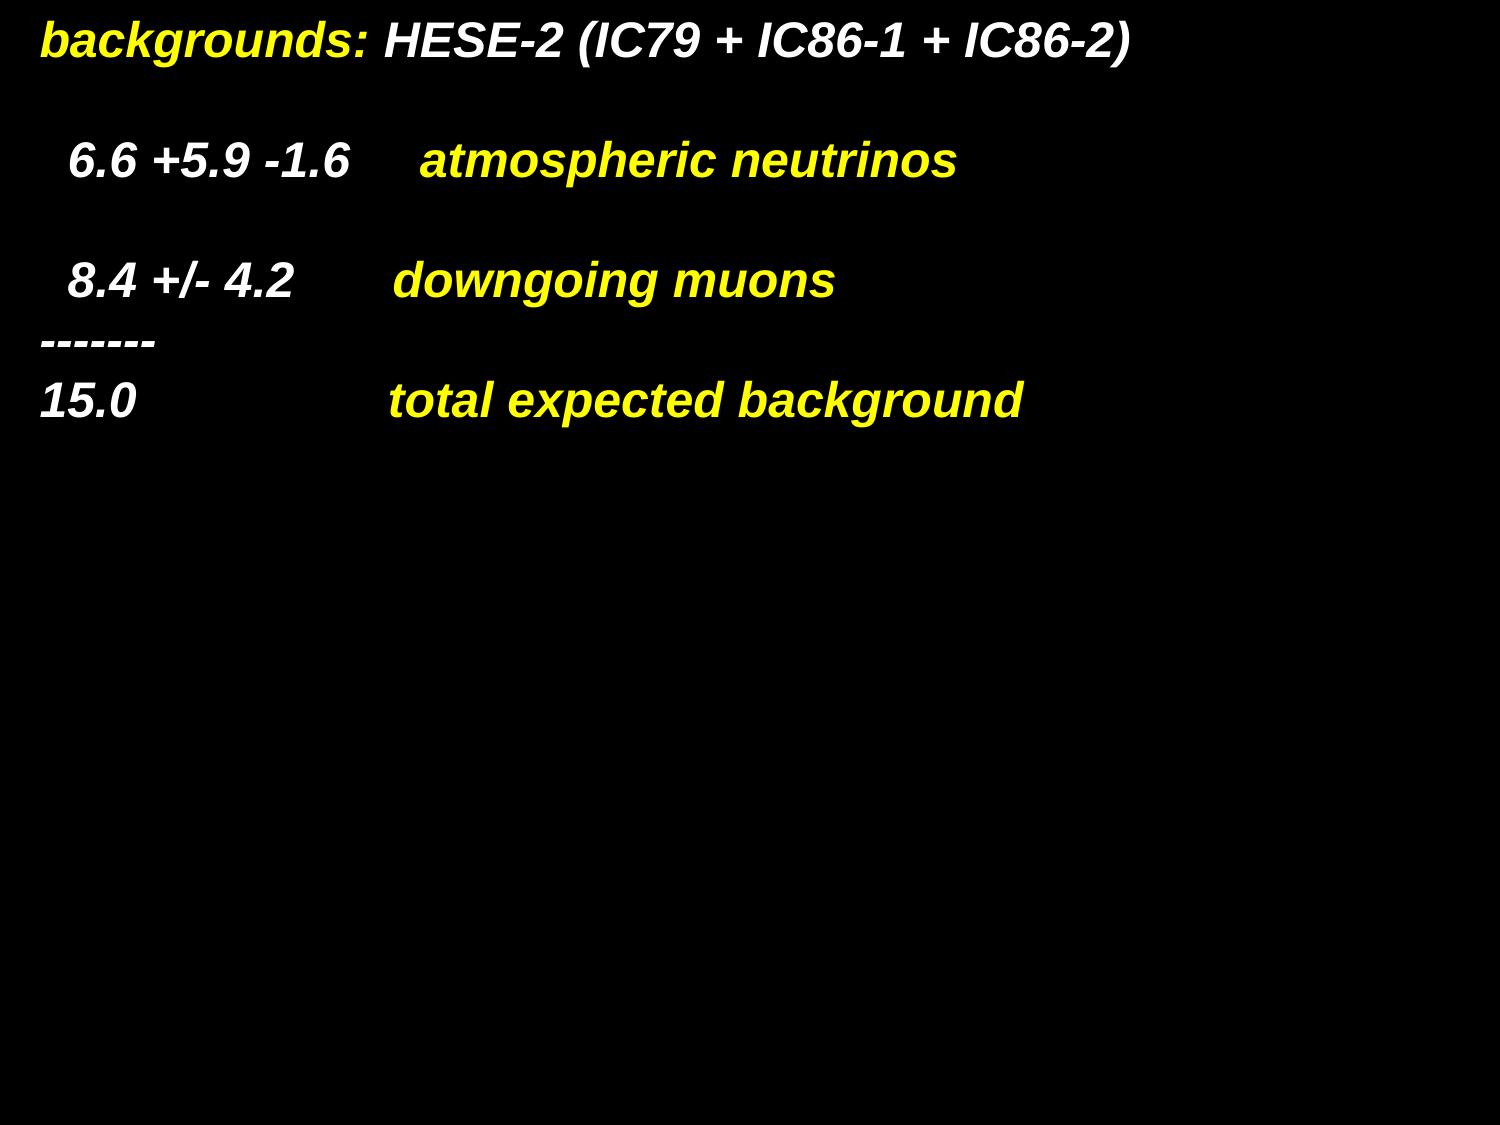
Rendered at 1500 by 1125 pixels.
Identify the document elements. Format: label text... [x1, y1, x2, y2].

text_box backgrounds: HESE-2 (IC79 + IC86-1 + IC86-2) 6.6 +5.9 -1.6 atmospheric neutrinos 8.4 +/- 4.2 downgoing muons ------- 15.0 total expected background [24, 0, 1438, 435]
